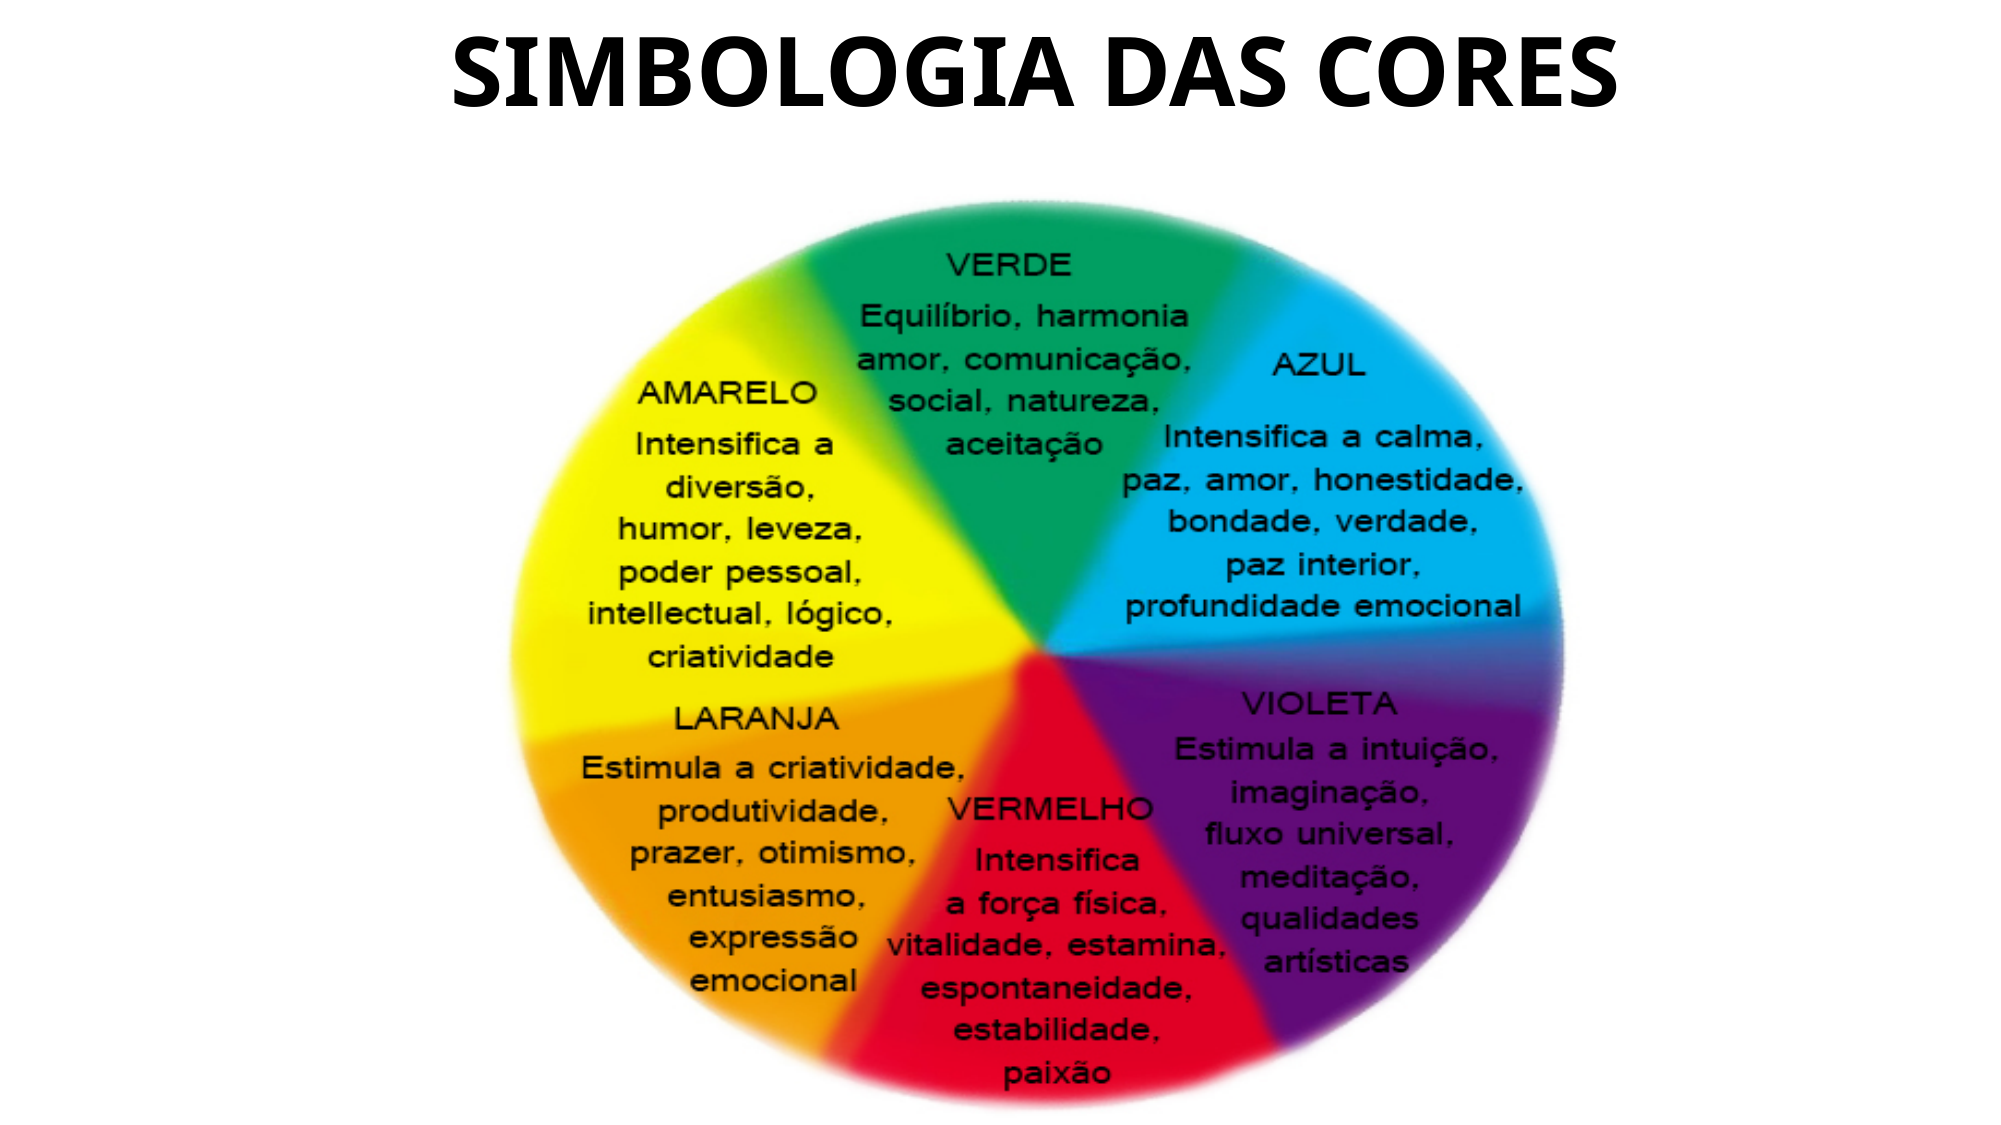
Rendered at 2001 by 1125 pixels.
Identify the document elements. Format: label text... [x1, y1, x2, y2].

picture [272, 135, 1800, 1125]
title SIMBOLOGIA DAS CORES [285, 14, 1786, 135]
